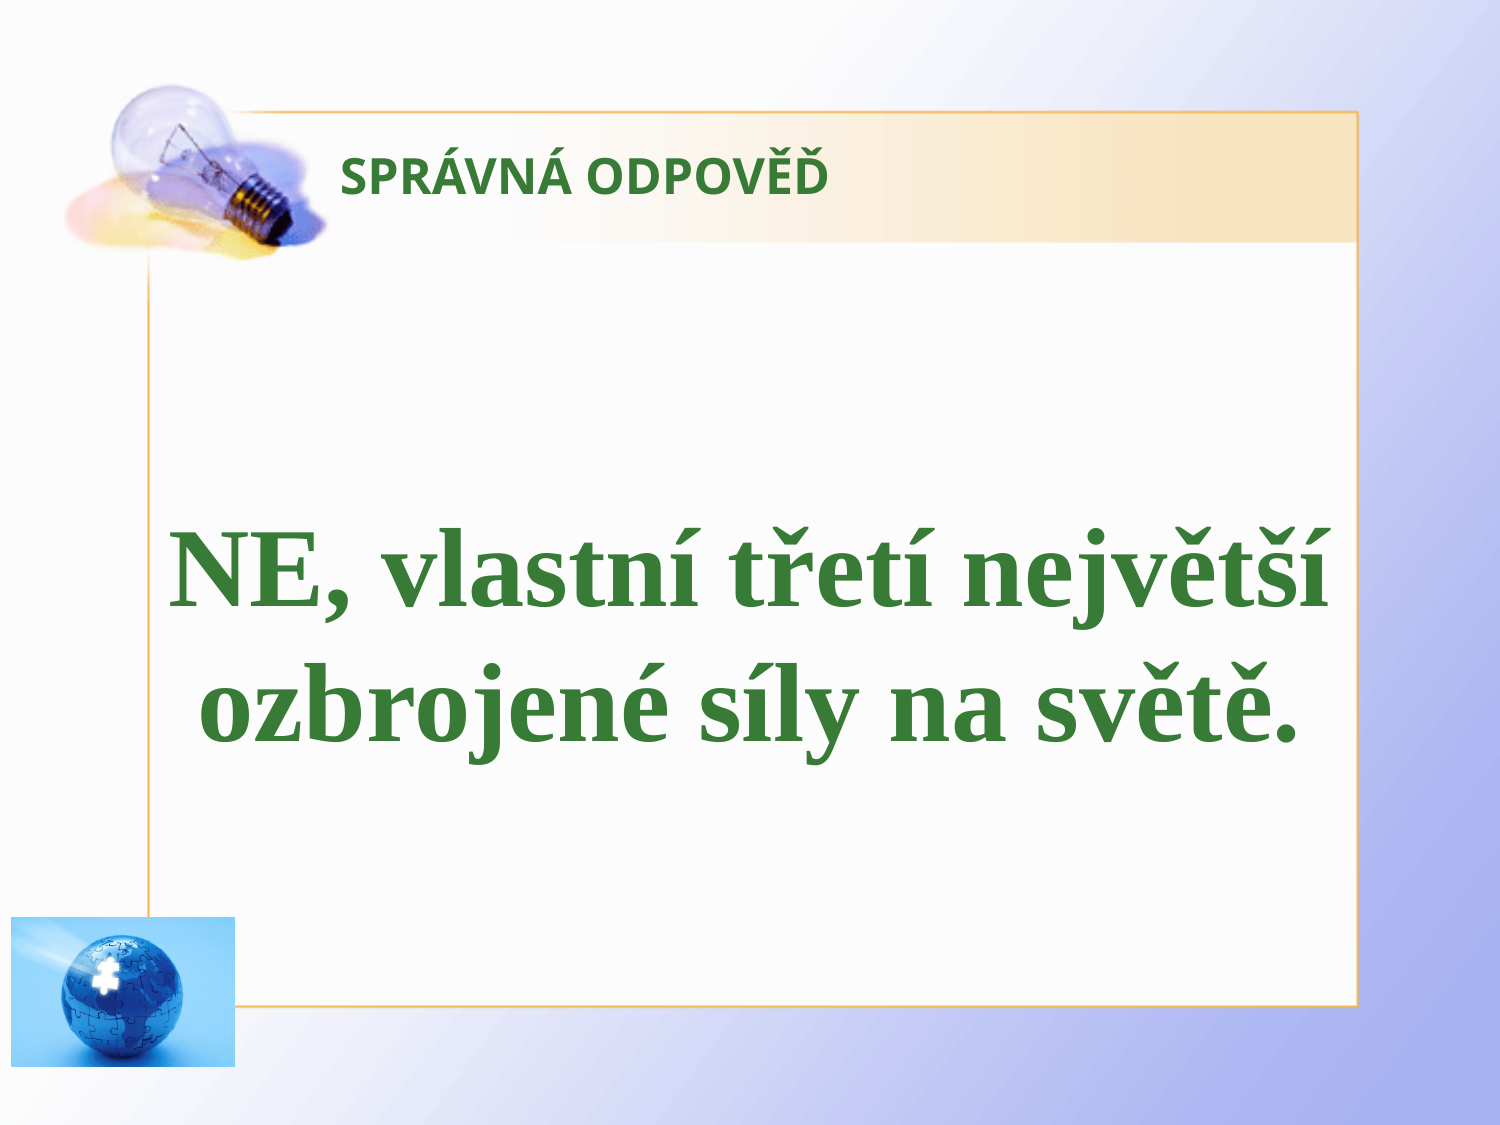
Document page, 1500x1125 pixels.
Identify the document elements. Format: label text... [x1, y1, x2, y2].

picture [0, 0, 1500, 1125]
text_box NE, vlastní třetí největší ozbrojené síly na světě. [153, 486, 1347, 772]
title SPRÁVNÁ ODPOVĚĎ [324, 134, 1276, 223]
